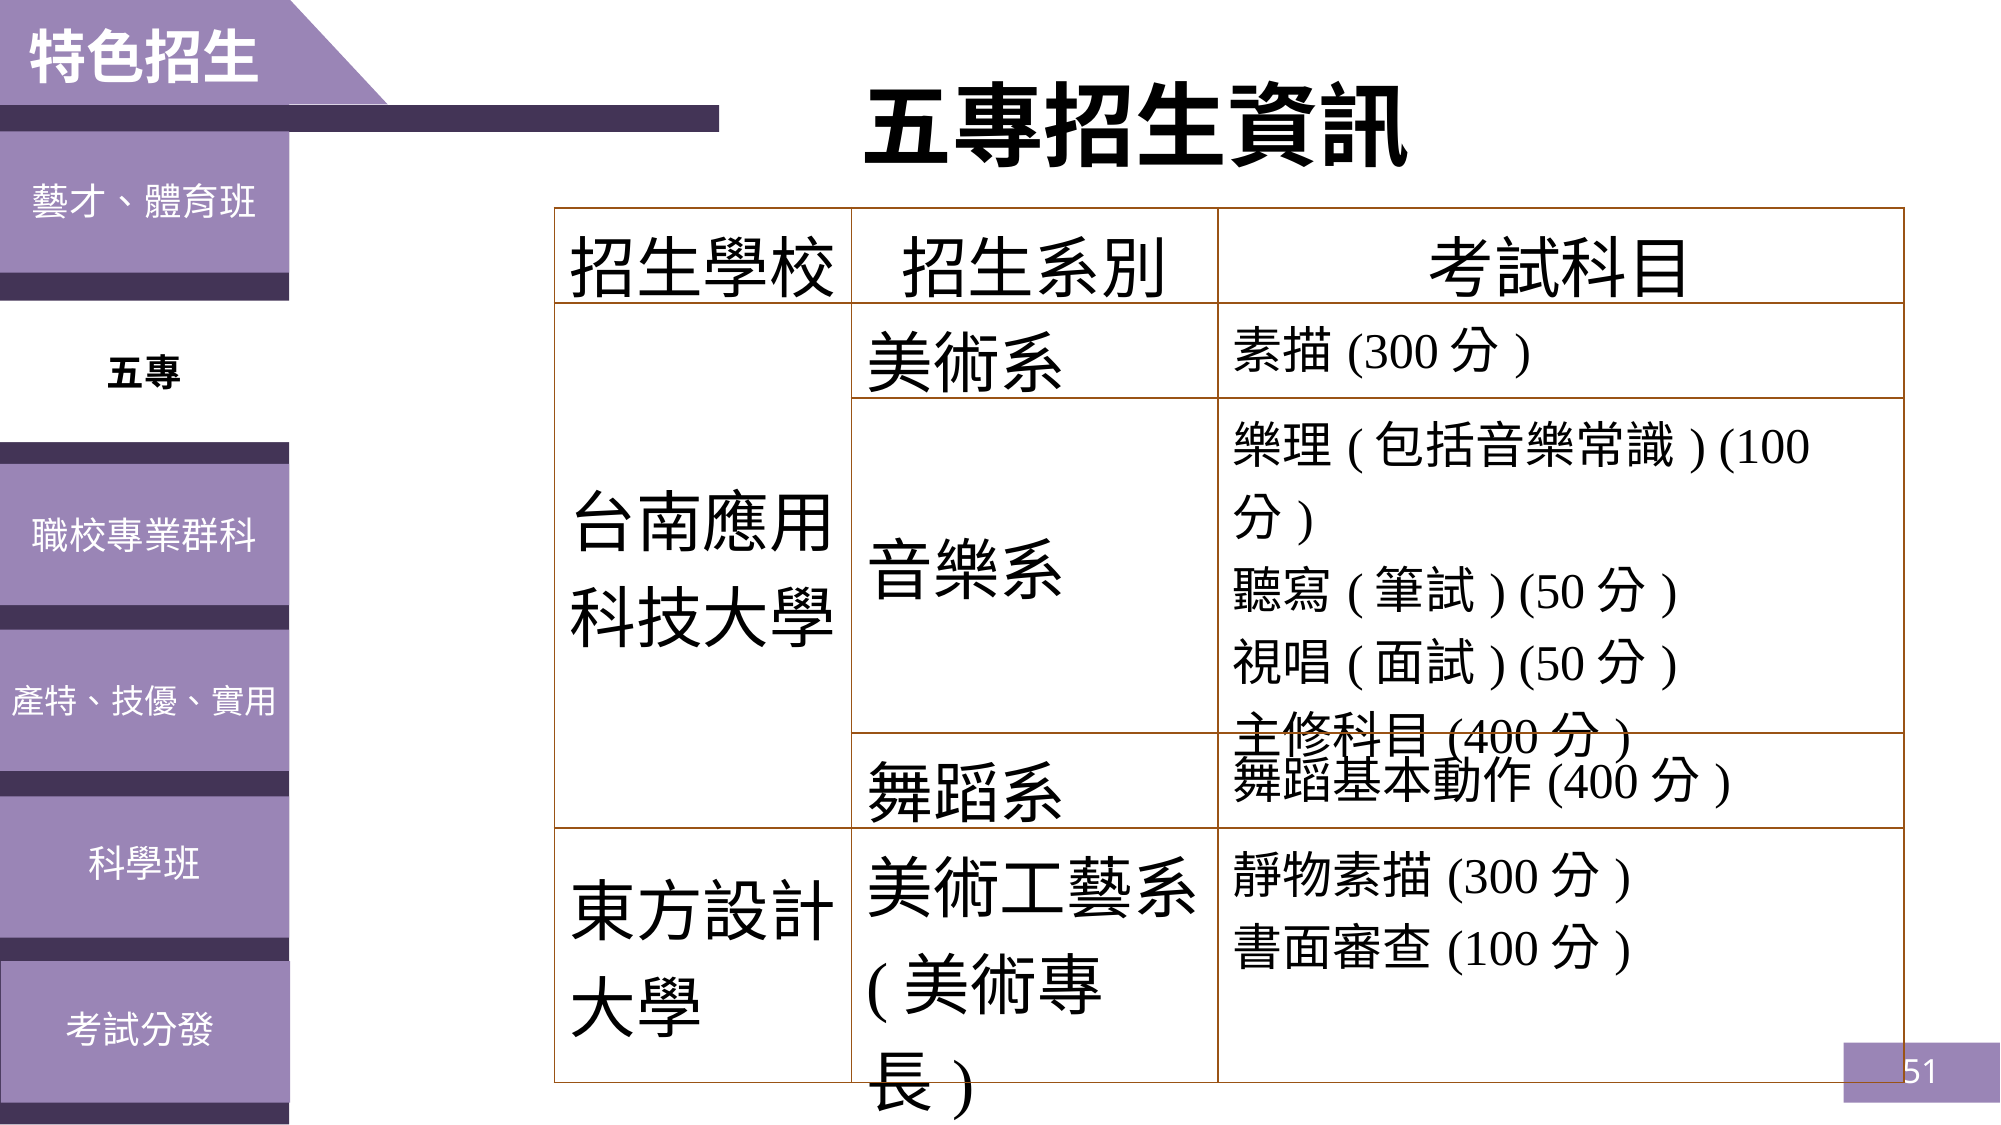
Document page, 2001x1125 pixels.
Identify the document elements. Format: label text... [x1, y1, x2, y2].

text_box 五專 [92, 341, 197, 402]
text_box [0, 727, 290, 772]
text_box 產特、技優、實用 [0, 672, 293, 727]
table_cell 舞蹈系 [852, 734, 1217, 827]
text_box [0, 130, 290, 274]
table_header 招生學校 [555, 209, 851, 302]
table_cell 美術工藝系 (美術專長) [852, 829, 1217, 1082]
text_box [0, 274, 290, 300]
text_box [0, 443, 290, 463]
table_header 招生系別 [852, 209, 1217, 302]
table_cell 舞蹈基本動作(400分) [1219, 734, 1903, 827]
text_box 科學班 [73, 832, 216, 892]
text_box [0, 606, 290, 629]
text_box [0, 960, 291, 1104]
text_box [0, 463, 290, 606]
text_box 五專招生資訊 [461, 67, 1922, 178]
table_cell 靜物素描(300分) 書面審查(100分) [1219, 829, 1903, 1082]
slide_number 51 [1884, 1042, 1958, 1103]
text_box [1843, 1042, 2000, 1104]
table_cell 東方設計大學 [555, 829, 851, 1082]
table_cell 樂理(包括音樂常識) (100分) 聽寫(筆試) (50分) 視唱(面試) (50分) 主修科目(400分) [1219, 399, 1903, 732]
text_box [0, 772, 290, 795]
text_box [0, 300, 317, 443]
text_box 藝才、體育班 [17, 170, 272, 231]
text_box [290, 0, 389, 104]
table_cell 音樂系 [852, 399, 1217, 732]
text_box [0, 939, 290, 960]
text_box 考試分發 [50, 998, 231, 1059]
text_box 職校專業群科 [17, 504, 272, 565]
text_box [0, 104, 461, 133]
text_box [0, 1104, 290, 1125]
table_cell 素描(300分) [1219, 304, 1903, 397]
table_cell 台南應用科技大學 [555, 304, 851, 827]
text_box 特色招生 [0, 0, 290, 104]
text_box [0, 629, 290, 672]
table_header 考試科目 [1219, 209, 1903, 302]
table_cell 美術系 [852, 304, 1217, 397]
text_box [0, 795, 290, 939]
